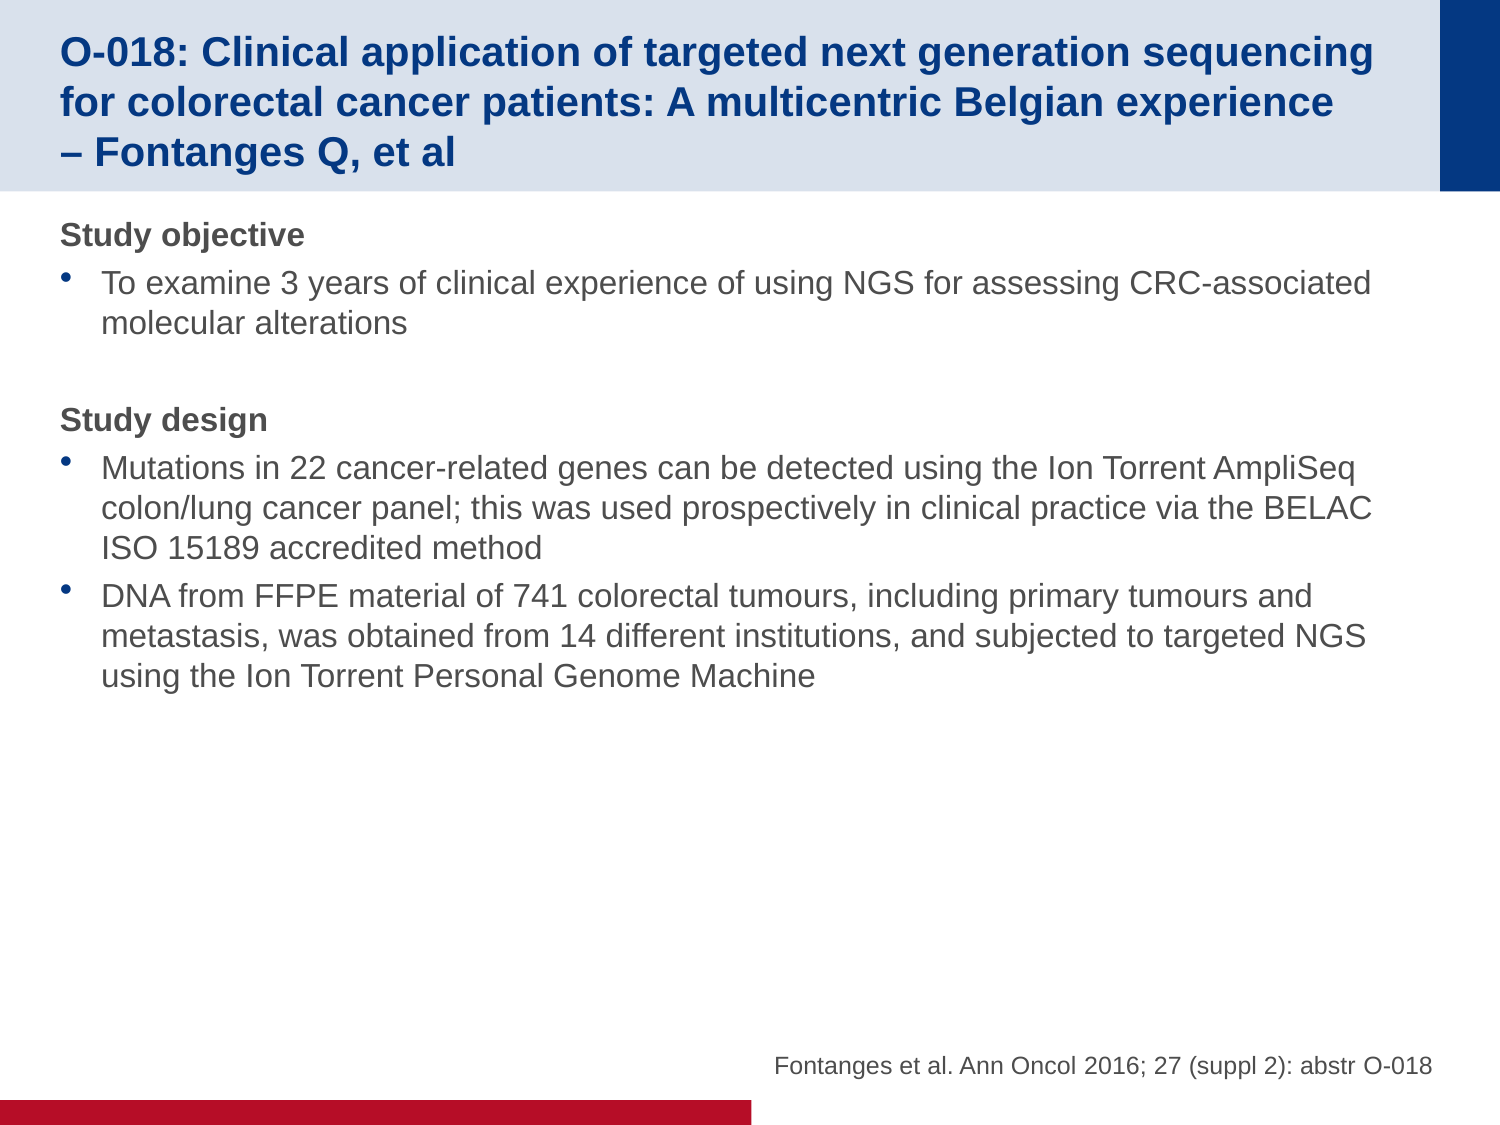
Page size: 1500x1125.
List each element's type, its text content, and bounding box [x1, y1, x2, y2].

list Fontanges et al. Ann Oncol 2016; 27 (suppl 2): abstr O-018 [762, 999, 1441, 1080]
title O-018: Clinical application of targeted next generation sequencing for colorectal cancer patients: A multicentric Belgian experience – Fontanges Q, et al [59, 29, 1412, 162]
text_box Study objective To examine 3 years of clinical experience of using NGS for assessing CRC-associated molecular alterations Study design Mutations in 22 cancer-related genes can be detected using the Ion Torrent AmpliSeq colon/lung cancer panel; this was used prospectively in clinical practice via the BELAC ISO 15189 accredited method DNA from FFPE material of 741 colorectal tumours, including primary tumours and metastasis, was obtained from 14 different institutions, and subjected to targeted NGS using the Ion Torrent Personal Genome Machine [59, 205, 1441, 985]
